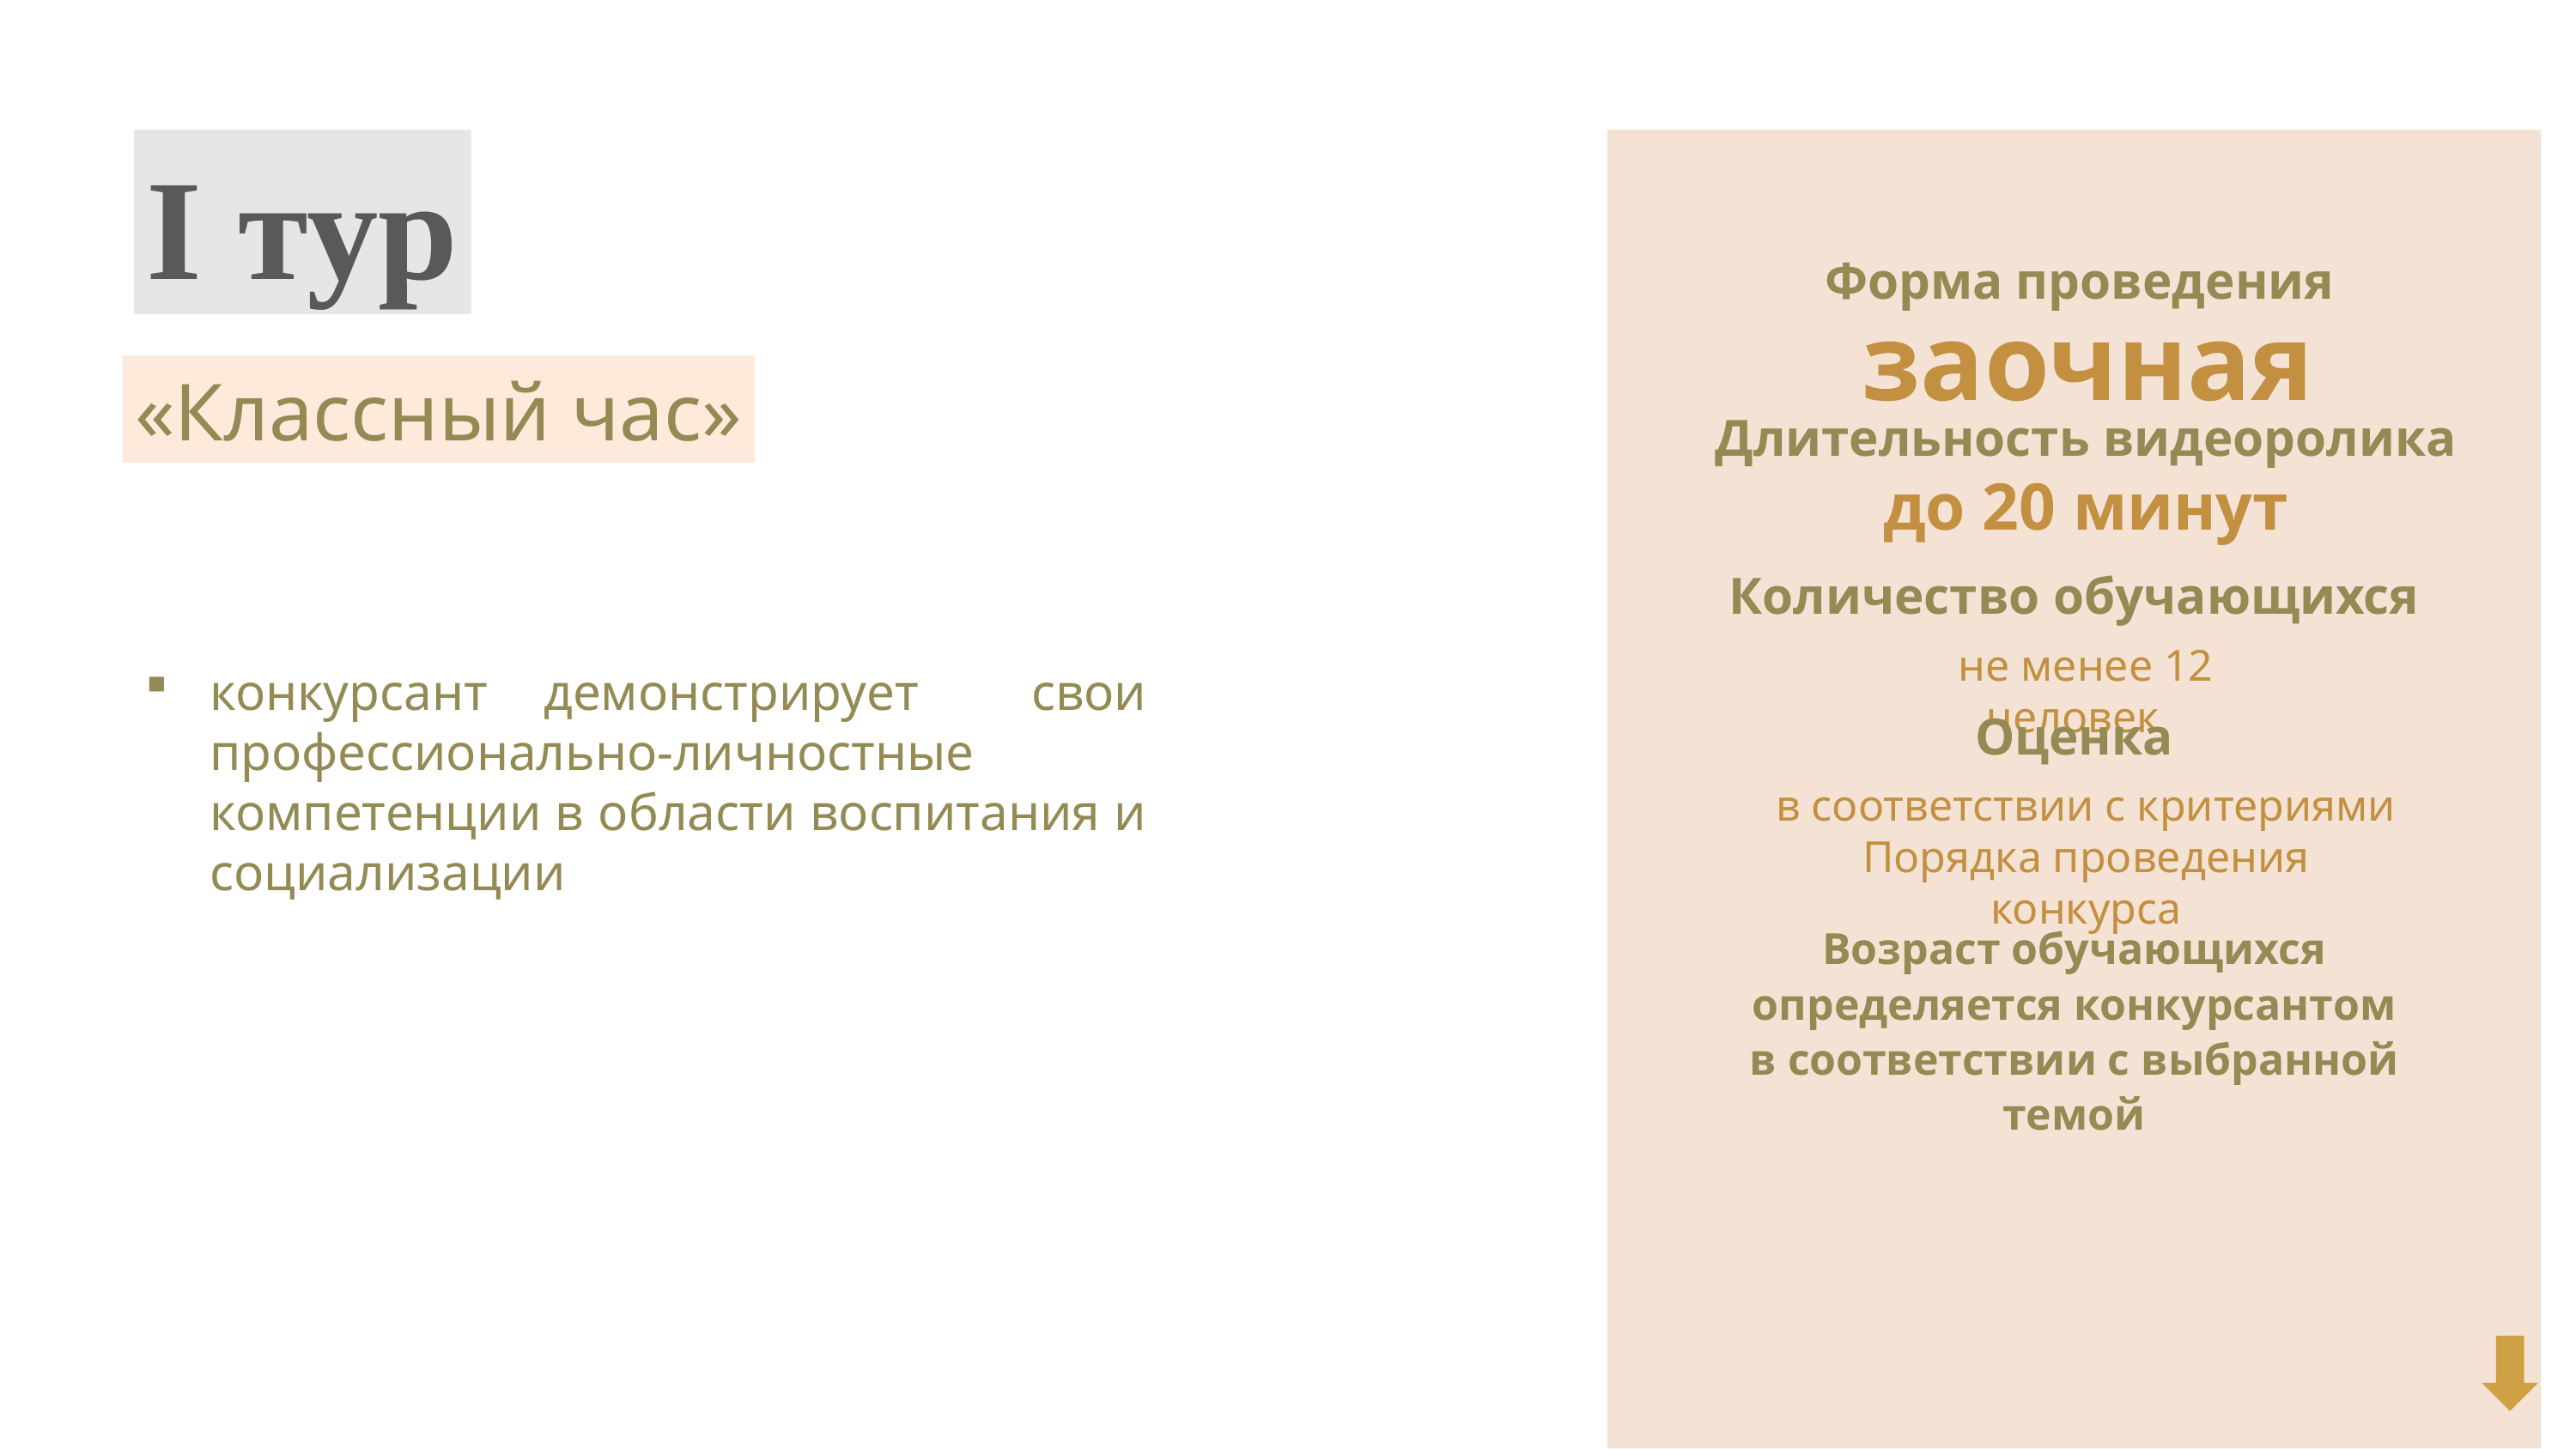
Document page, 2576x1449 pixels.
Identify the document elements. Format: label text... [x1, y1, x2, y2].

text_box Длительность видеоролика [1703, 399, 2470, 473]
text_box Возраст обучающихся определяется конкурсантом в соответствии с выбранной темой [1675, 912, 2473, 1145]
text_box не менее 12 человек [1840, 632, 2306, 697]
text_box «Классный час» [122, 355, 756, 463]
text_box [2480, 1334, 2541, 1413]
text_box I тур [134, 130, 471, 314]
text_box Форма проведения [1812, 242, 2360, 294]
text_box [1606, 128, 2543, 1449]
text_box Оценка [1962, 698, 2186, 772]
text_box заочная [1613, 294, 2535, 421]
text_box конкурсант демонстрирует свои профессионально-личностные компетенции в области воспитания и социализации [132, 653, 1159, 907]
text_box до 20 минут [1759, 458, 2413, 549]
text_box Количество обучающихся [1716, 557, 2433, 631]
text_box в соответствии с критериями Порядка проведения конкурса [1759, 772, 2413, 912]
